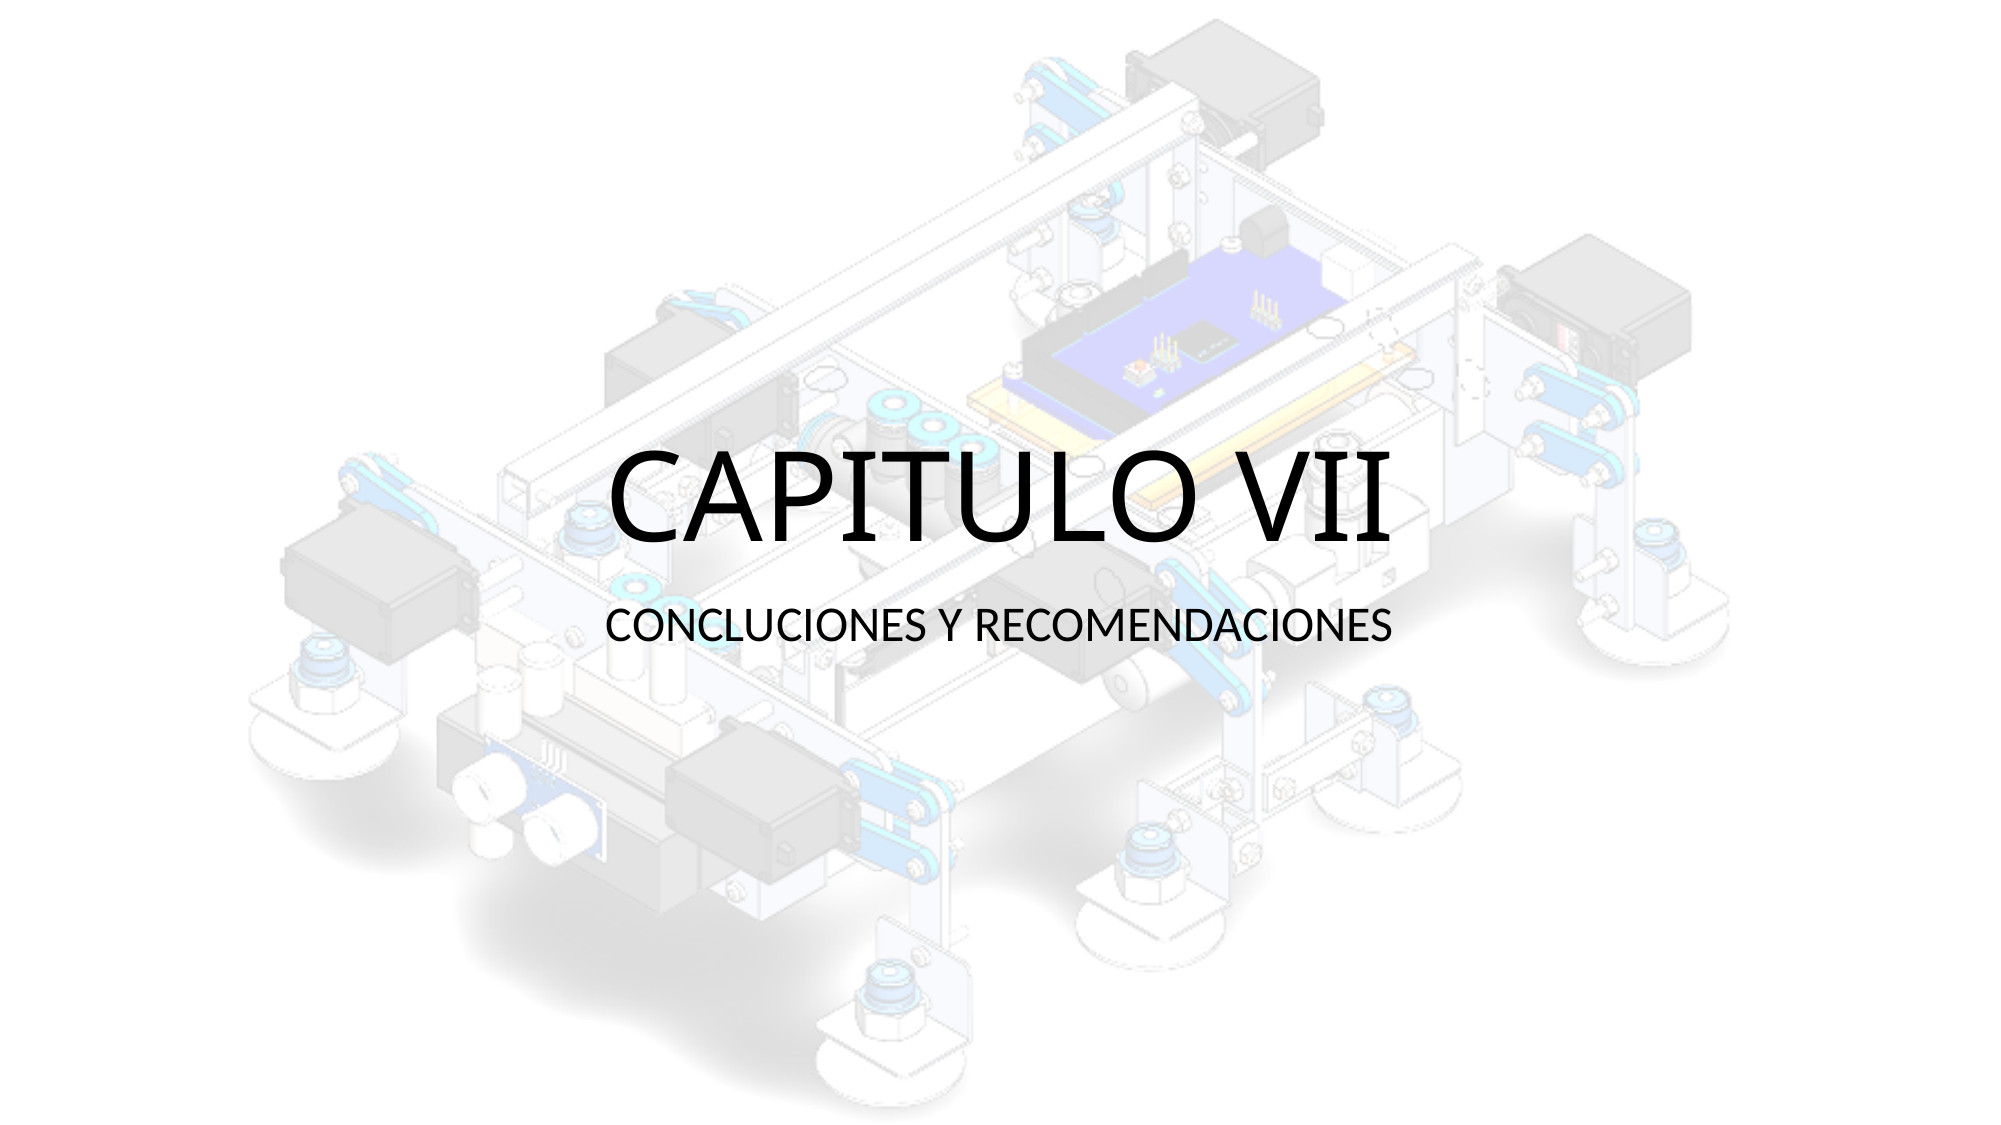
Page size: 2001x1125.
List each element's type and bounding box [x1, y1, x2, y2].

picture [197, 4, 1751, 1125]
